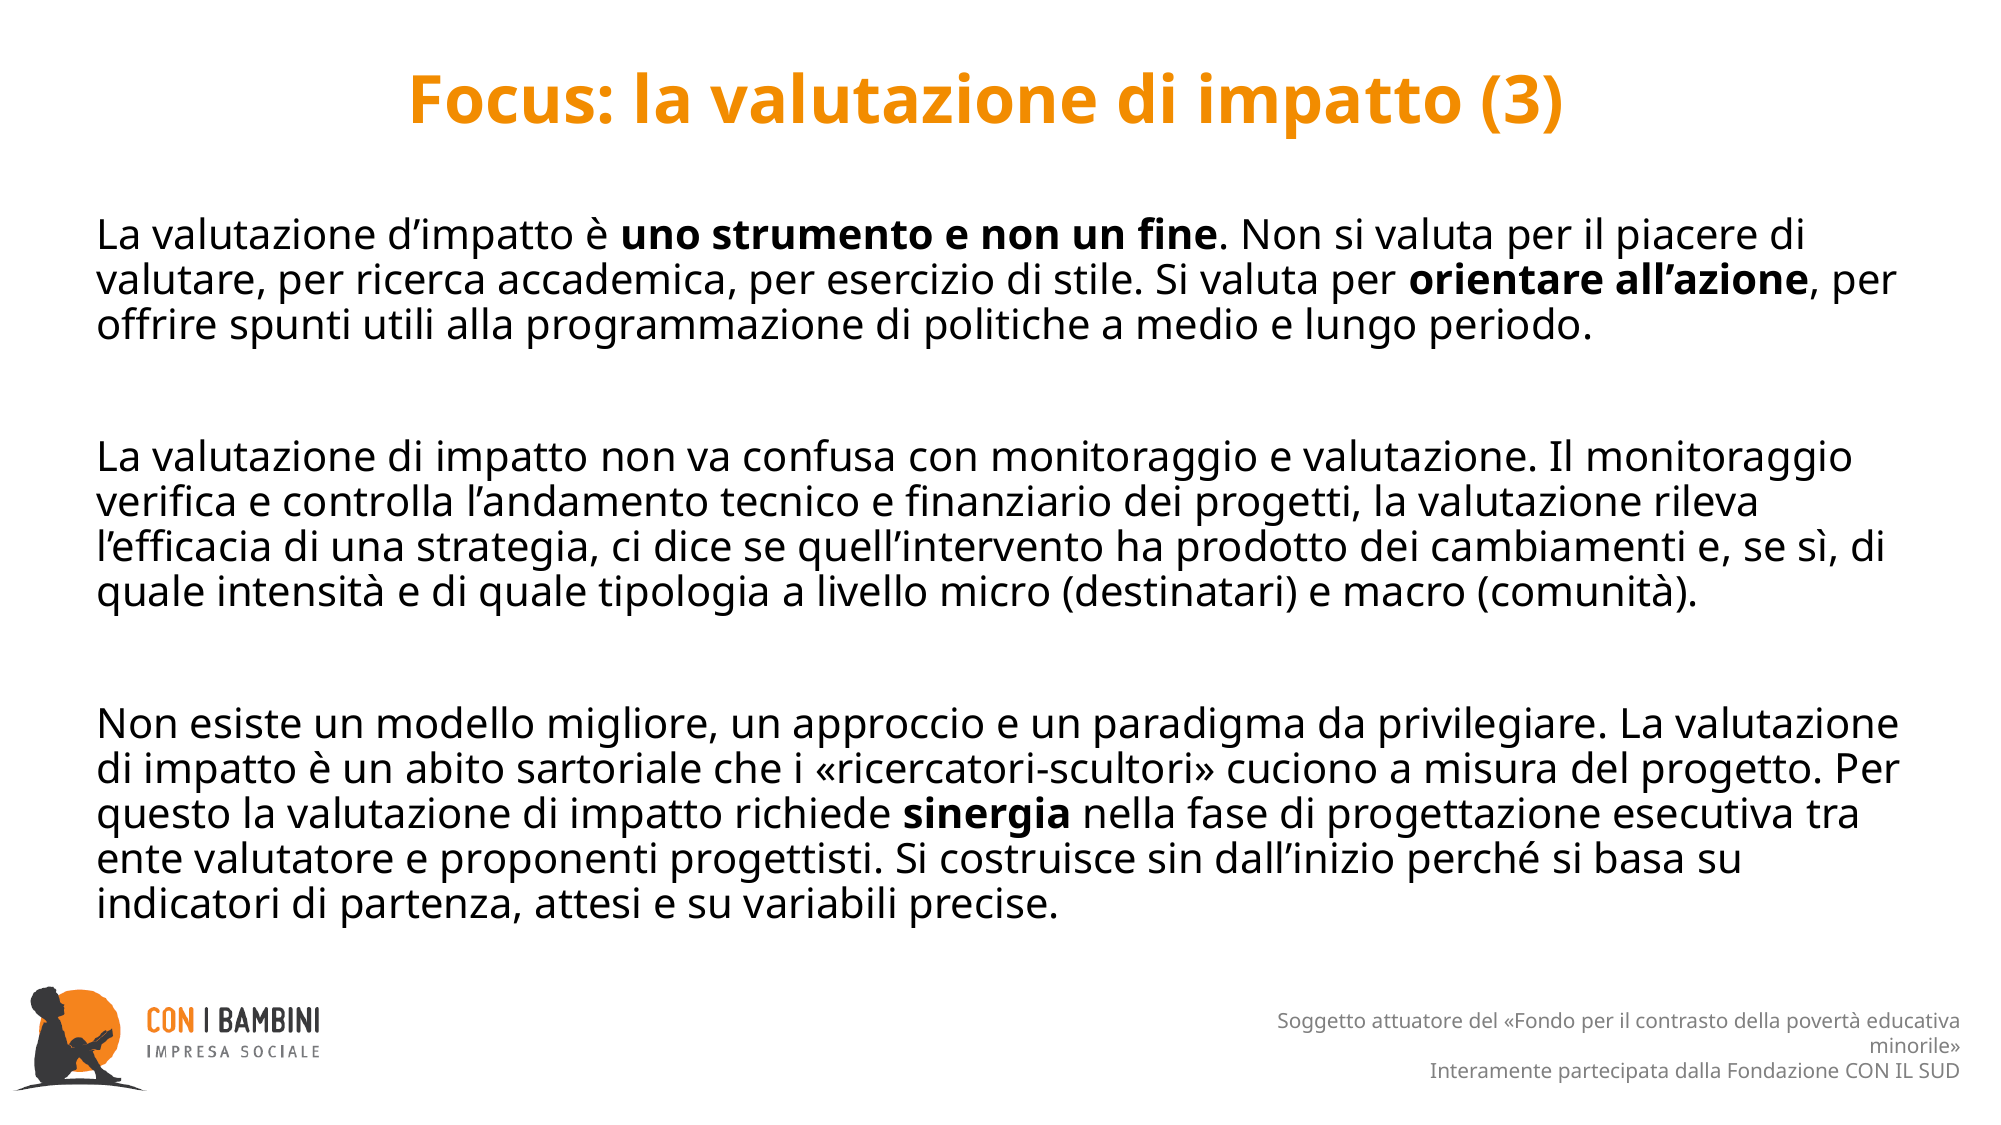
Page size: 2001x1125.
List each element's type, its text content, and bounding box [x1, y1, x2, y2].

list La valutazione d’impatto è uno strumento e non un fine. Non si valuta per il piacere di valutare, per ricerca accademica, per esercizio di stile. Si valuta per orientare all’azione, per offrire spunti utili alla programmazione di politiche a medio e lungo periodo. La valutazione di impatto non va confusa con monitoraggio e valutazione. Il monitoraggio verifica e controlla l’andamento tecnico e finanziario dei progetti, la valutazione rileva l’efficacia di una strategia, ci dice se quell’intervento ha prodotto dei cambiamenti e, se sì, di quale intensità e di quale tipologia a livello micro (destinatari) e macro (comunità). Non esiste un modello migliore, un approccio e un paradigma da privilegiare. La valutazione di impatto è un abito sartoriale che i «ricercatori-scultori» cuciono a misura del progetto. Per questo la valutazione di impatto richiede sinergia nella fase di progettazione esecutiva tra ente valutatore e proponenti progettisti. Si costruisce sin dall’inizio perché si basa su indicatori di partenza, attesi e su variabili precise. [52, 199, 1941, 1014]
picture [0, 971, 342, 1103]
text_box Focus: la valutazione di impatto (3) [259, 47, 1692, 146]
text_box Soggetto attuatore del «Fondo per il contrasto della povertà educativa minorile» Interamente partecipata dalla Fondazione CON IL SUD [1199, 1000, 1976, 1090]
